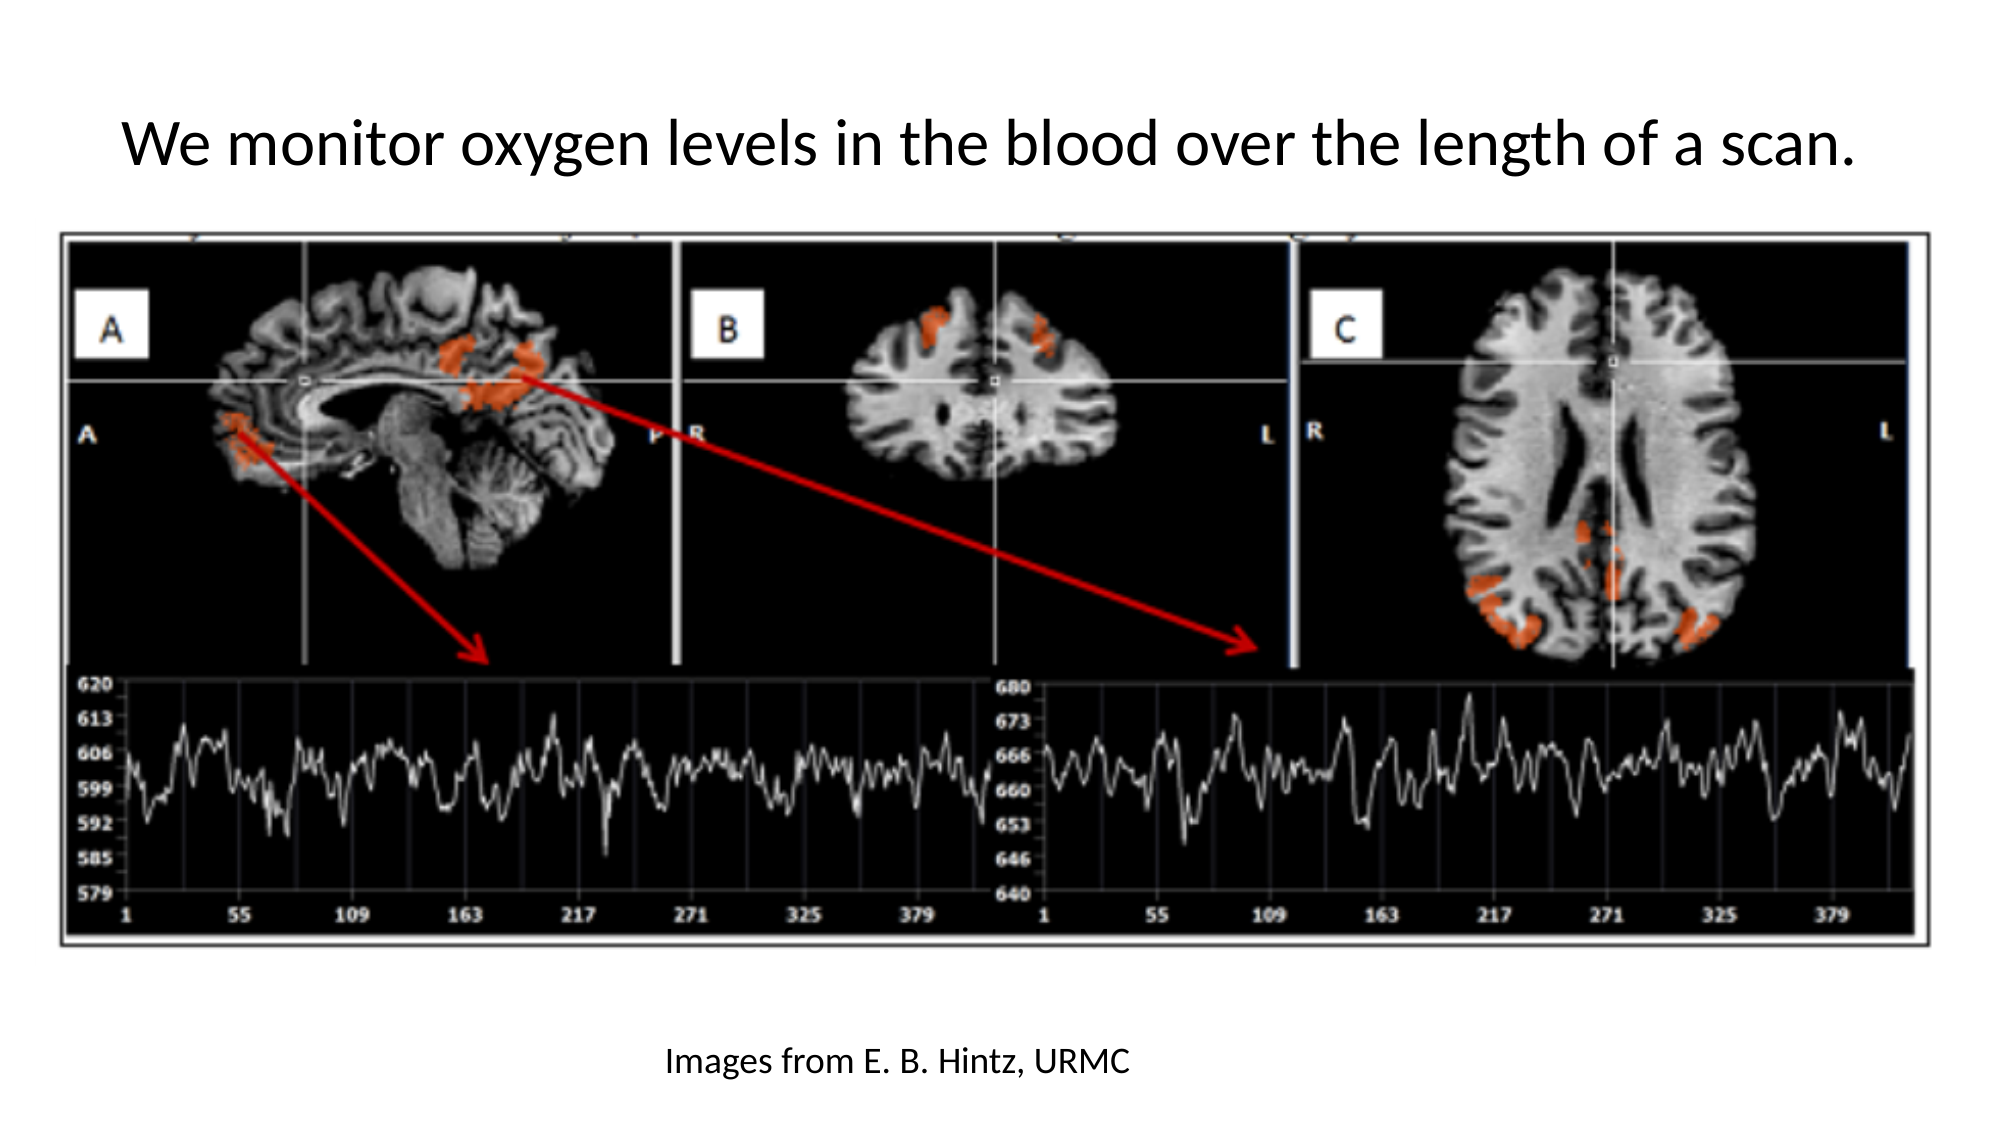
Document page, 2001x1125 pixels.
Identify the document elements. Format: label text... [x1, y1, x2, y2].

text_box We monitor oxygen levels in the blood over the length of a scan. [106, 91, 1980, 186]
picture [34, 218, 1950, 966]
text_box Images from E. B. Hintz, URMC [650, 1028, 1813, 1088]
